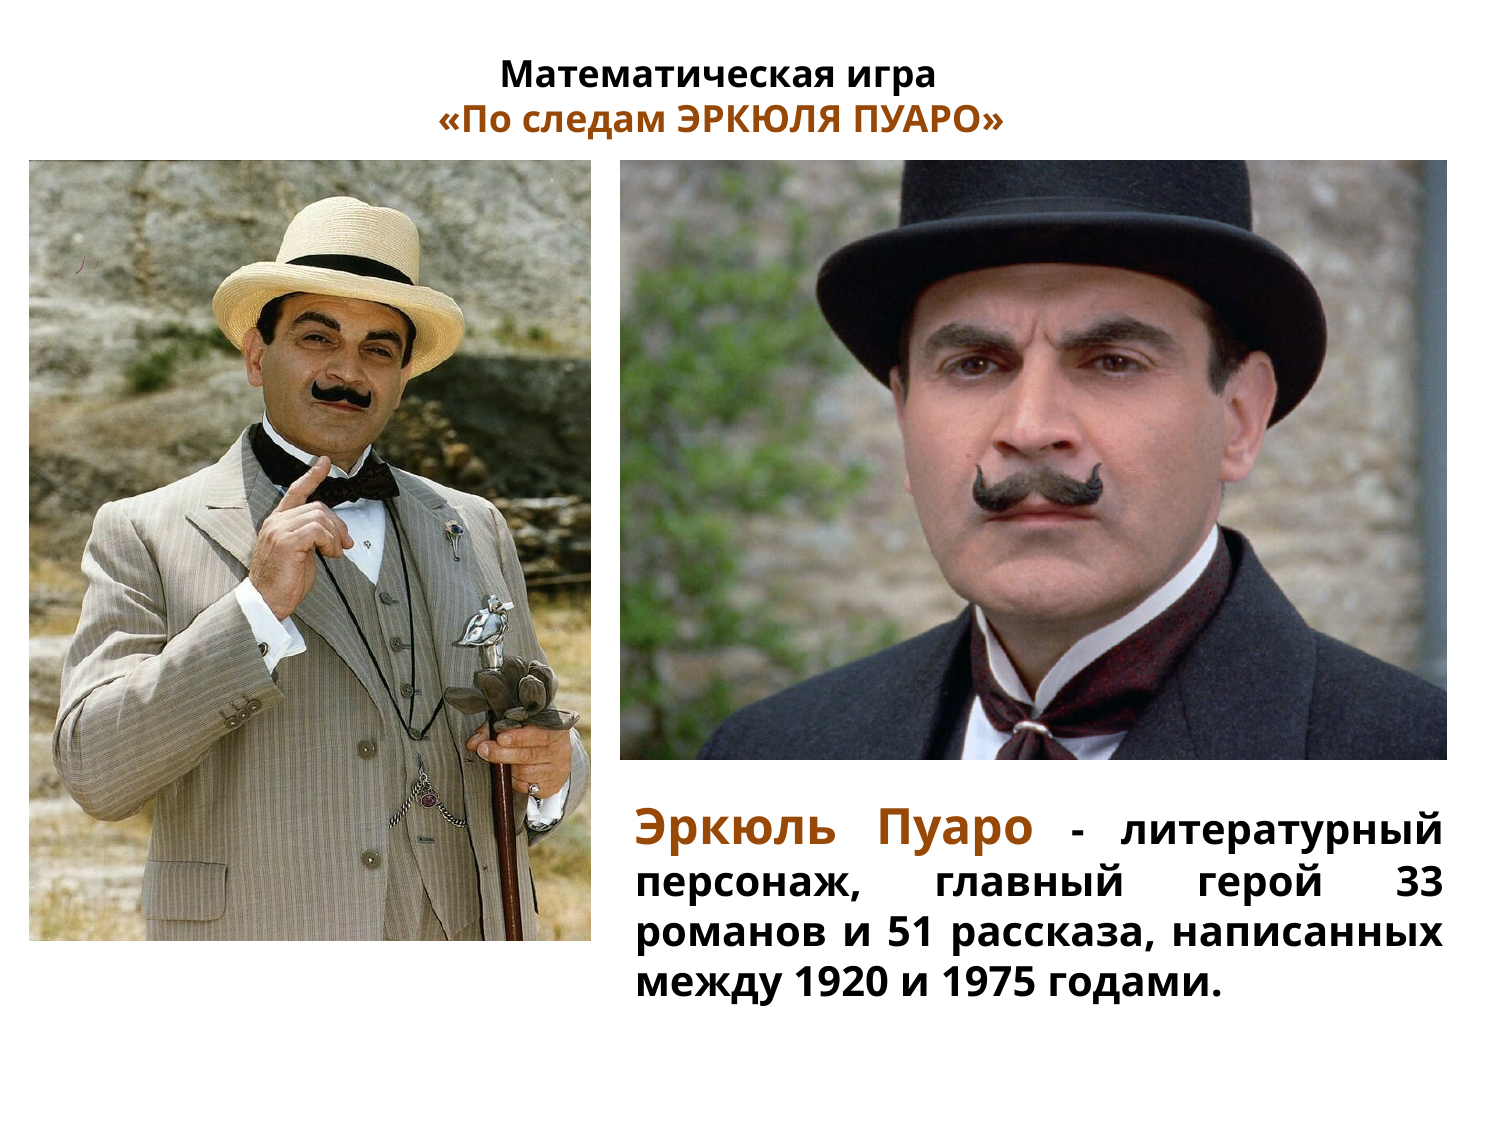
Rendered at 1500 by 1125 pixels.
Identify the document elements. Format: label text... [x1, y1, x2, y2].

picture [619, 160, 1448, 760]
picture [29, 160, 591, 941]
text_box Эркюль Пуаро - литературный персонаж, главный герой 33 романов и 51 рассказа, написанных между 1920 и 1975 годами. [620, 786, 1459, 1012]
text_box Математическая игра «По следам ЭРКЮЛЯ ПУАРО» [348, 42, 1099, 148]
